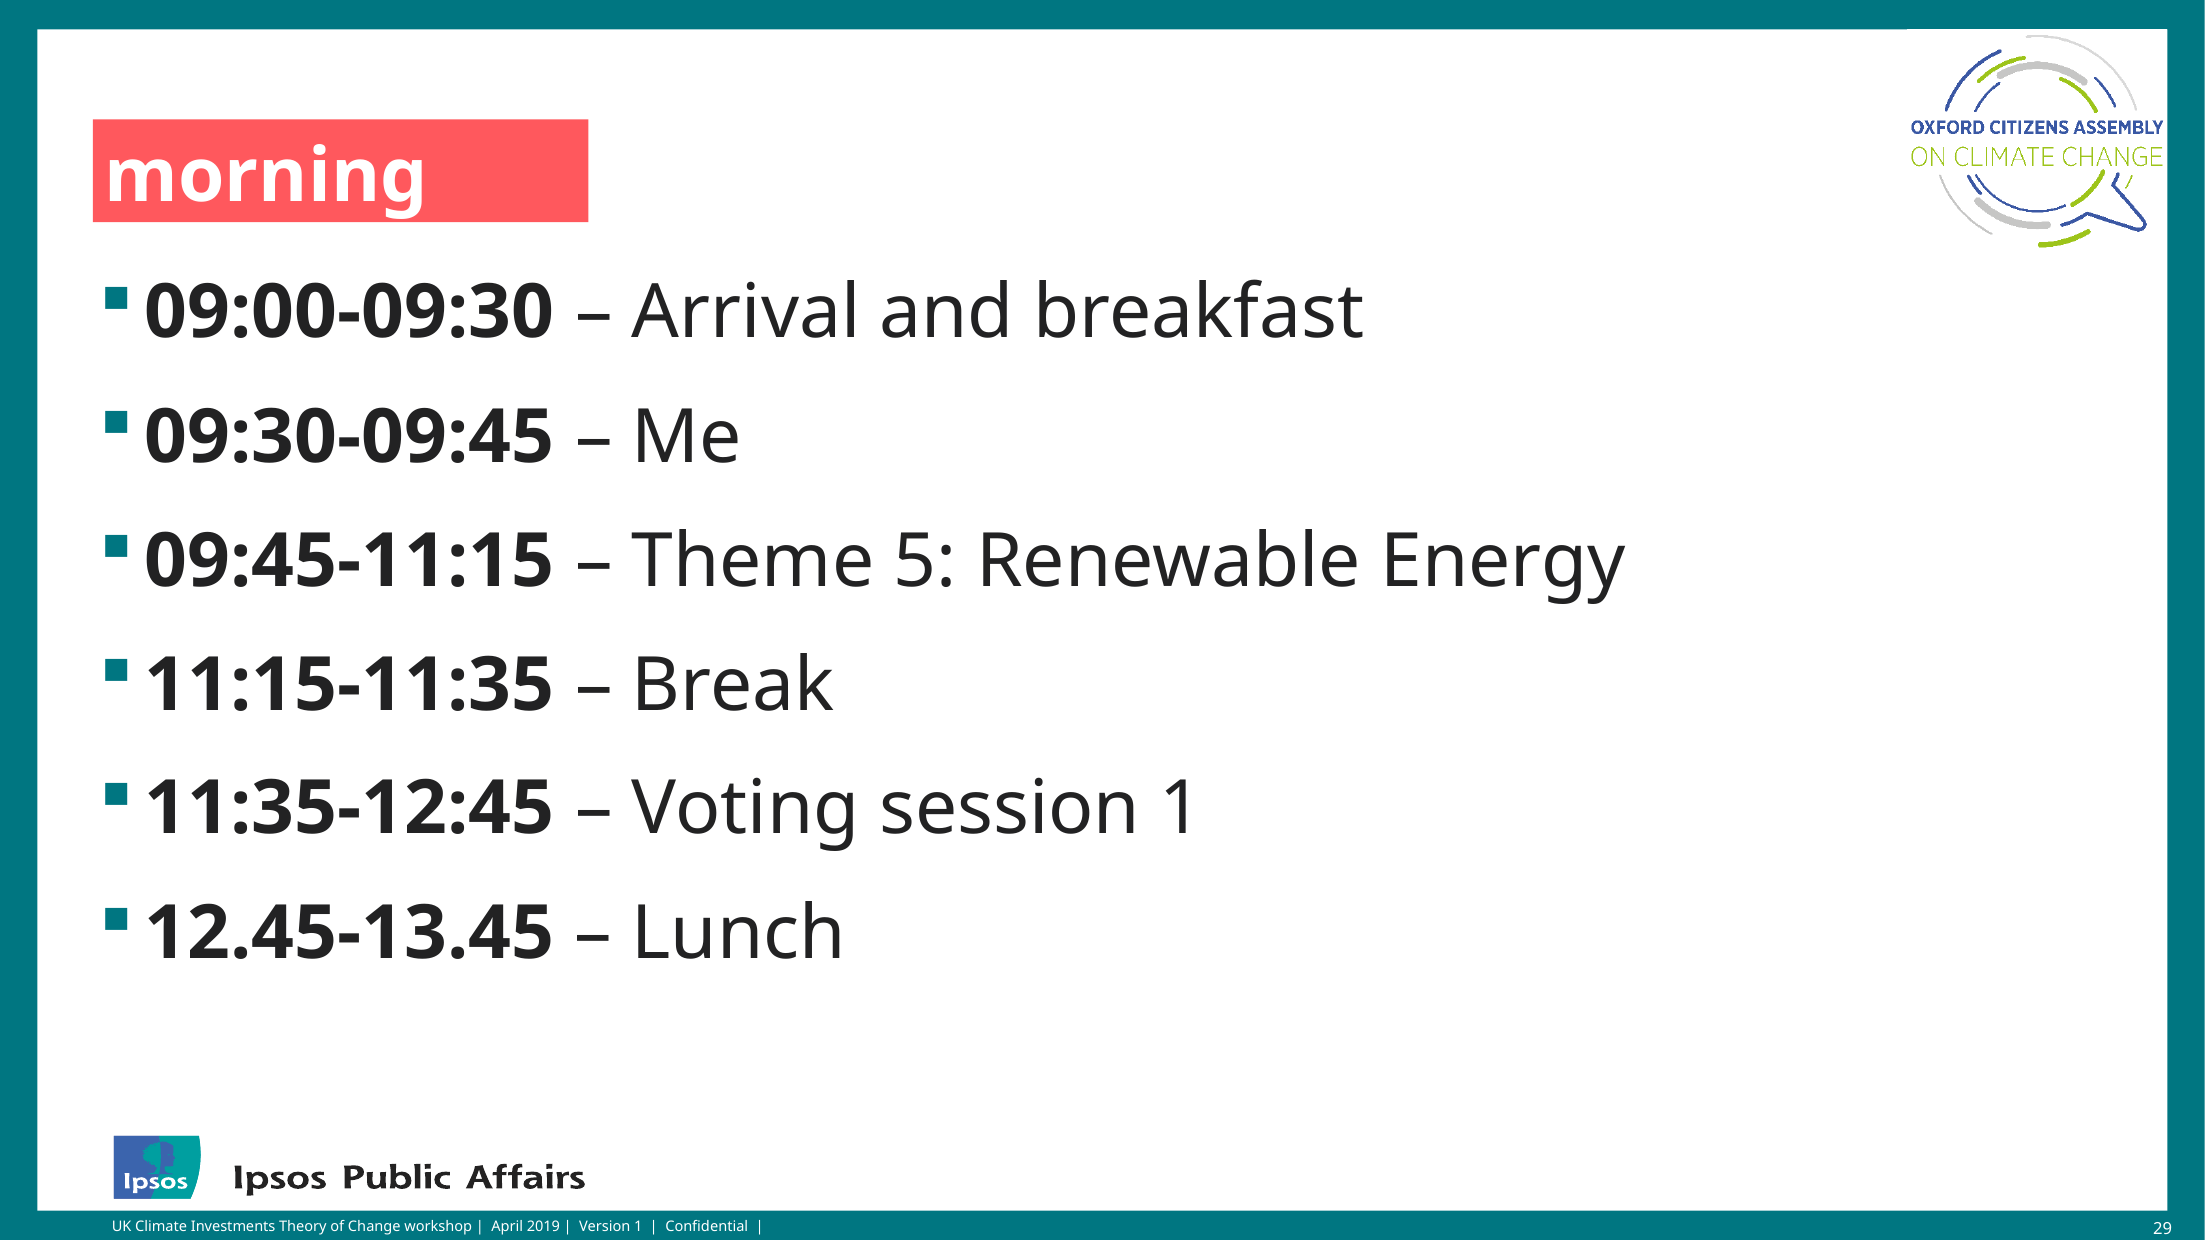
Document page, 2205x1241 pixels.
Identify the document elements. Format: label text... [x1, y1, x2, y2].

list 09:00-09:30 – Arrival and breakfast 09:30-09:45 – Me 09:45-11:15 – Theme 5: Renewable Energy 11:15-11:35 – Break 11:35-12:45 – Voting session 1 12.45-13.45 – Lunch [99, 253, 2095, 1153]
picture [1907, 29, 2167, 252]
title This morning [92, 119, 589, 223]
